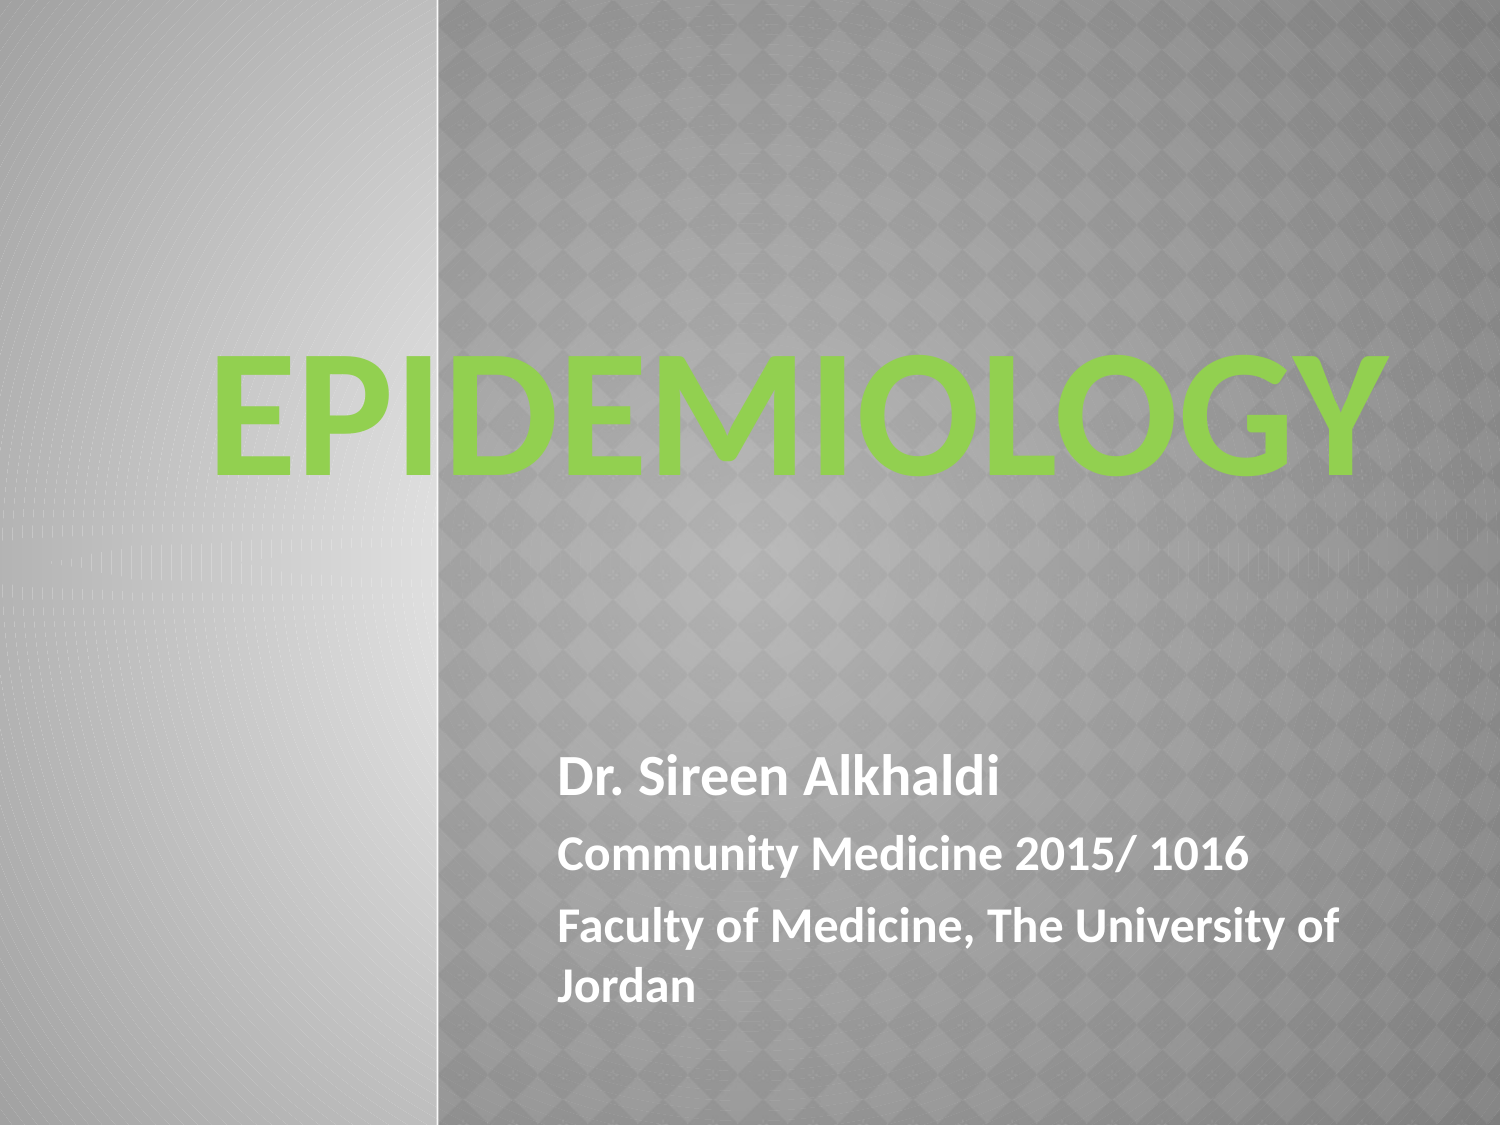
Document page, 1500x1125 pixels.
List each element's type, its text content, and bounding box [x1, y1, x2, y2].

subtitle Dr. Sireen Alkhaldi Community Medicine 2015/ 1016 Faculty of Medicine, The University of Jordan [549, 737, 1438, 1100]
title Epidemiology [200, 262, 1400, 513]
